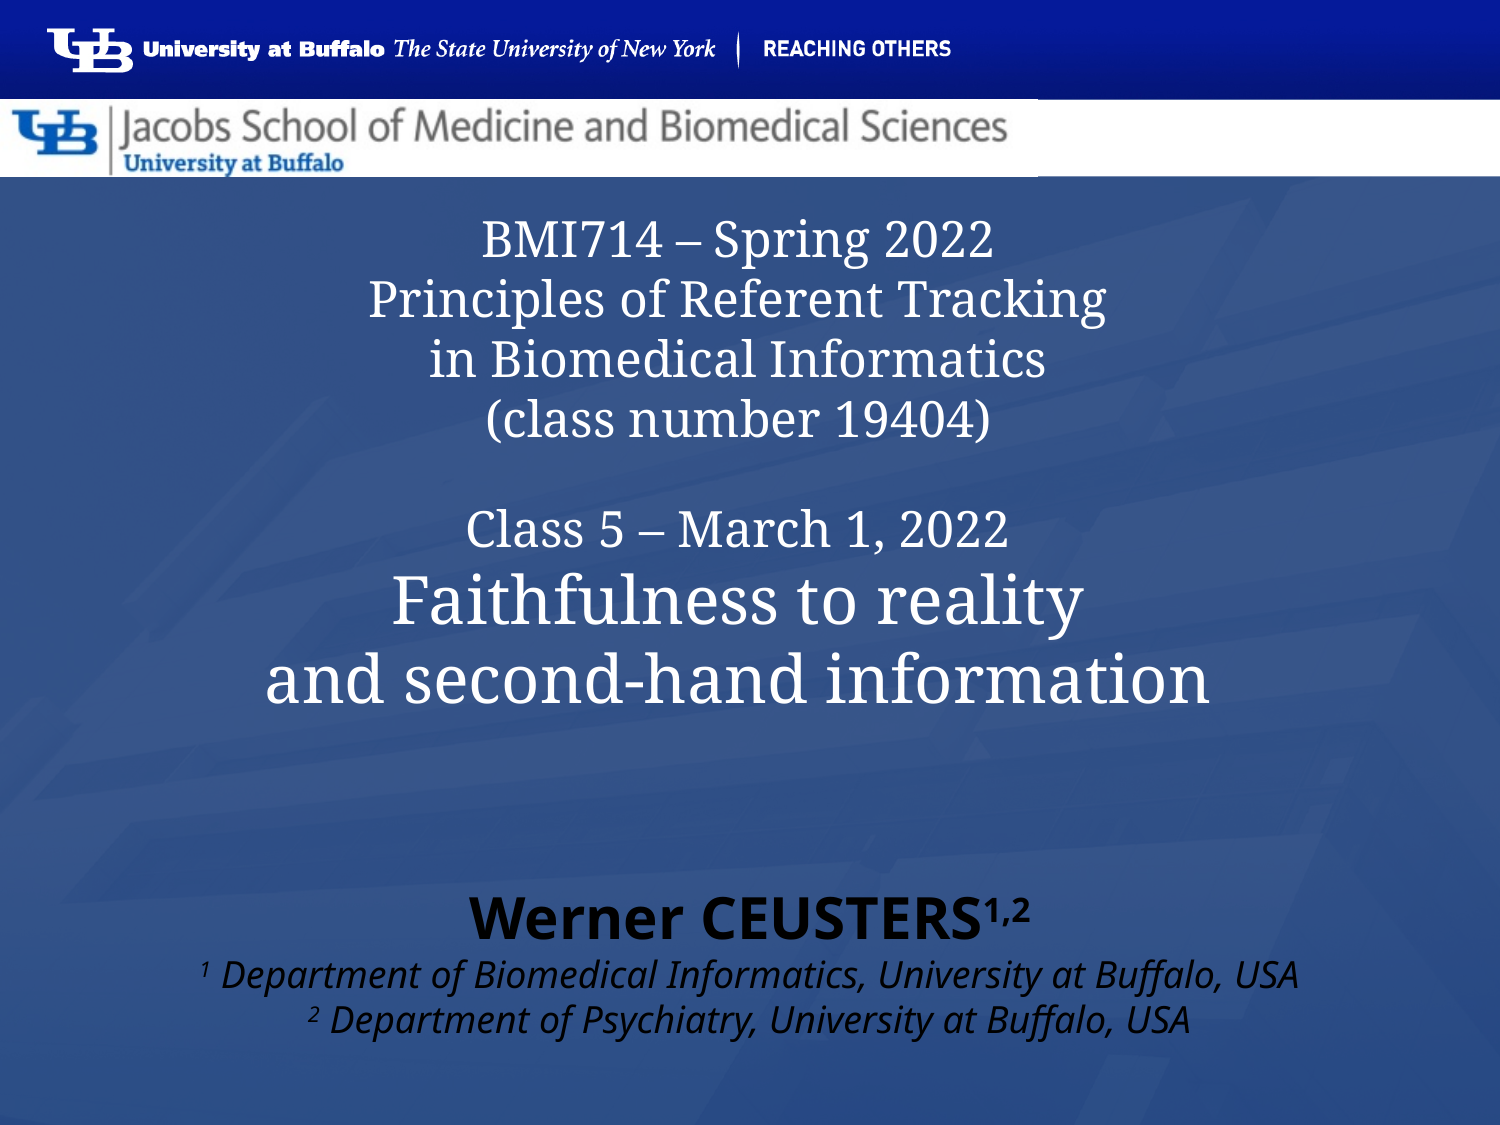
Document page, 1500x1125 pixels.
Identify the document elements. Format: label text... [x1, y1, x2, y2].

title BMI714 – Spring 2022 Principles of Referent Tracking in Biomedical Informatics (class number 19404) Class 5 – March 1, 2022 Faithfulness to reality and second-hand information [0, 200, 1476, 375]
subtitle Werner CEUSTERS1,2 1 Department of Biomedical Informatics, University at Buffalo, USA 2 Department of Psychiatry, University at Buffalo, USA [0, 887, 1500, 1088]
picture [0, 0, 1500, 99]
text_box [0, 99, 1500, 177]
